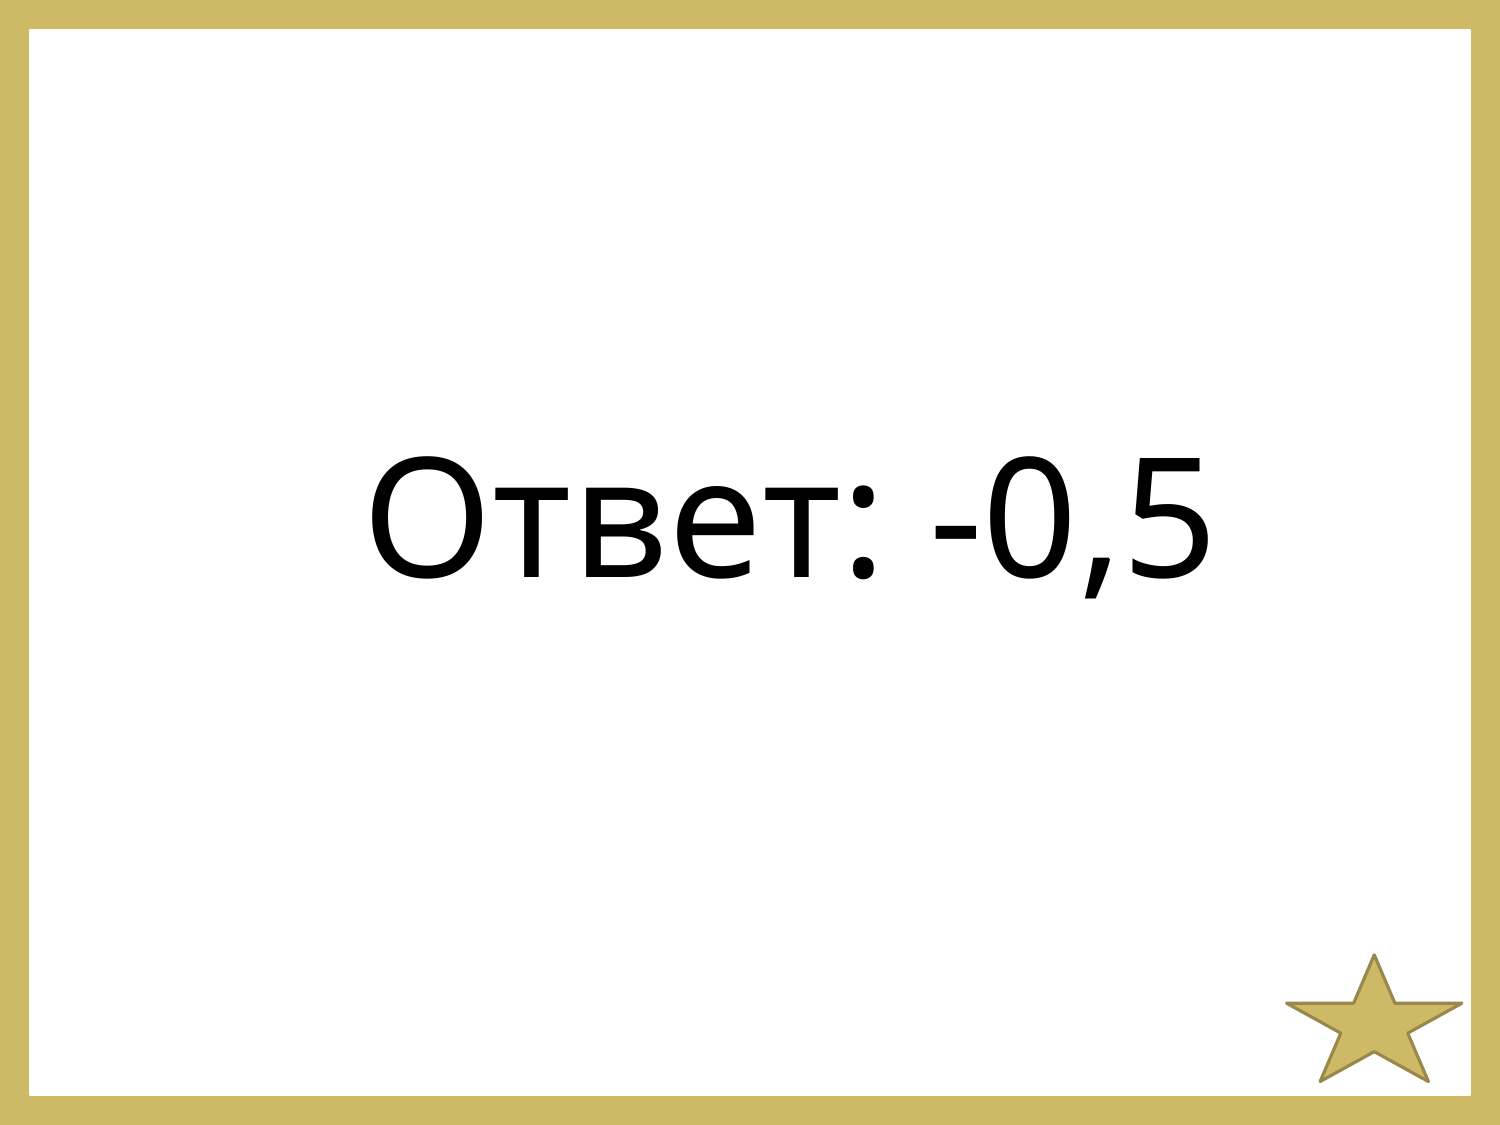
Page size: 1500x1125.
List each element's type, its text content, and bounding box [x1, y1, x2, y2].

text_box [1285, 953, 1464, 1083]
title Ответ: -0,5 [347, 412, 1500, 636]
